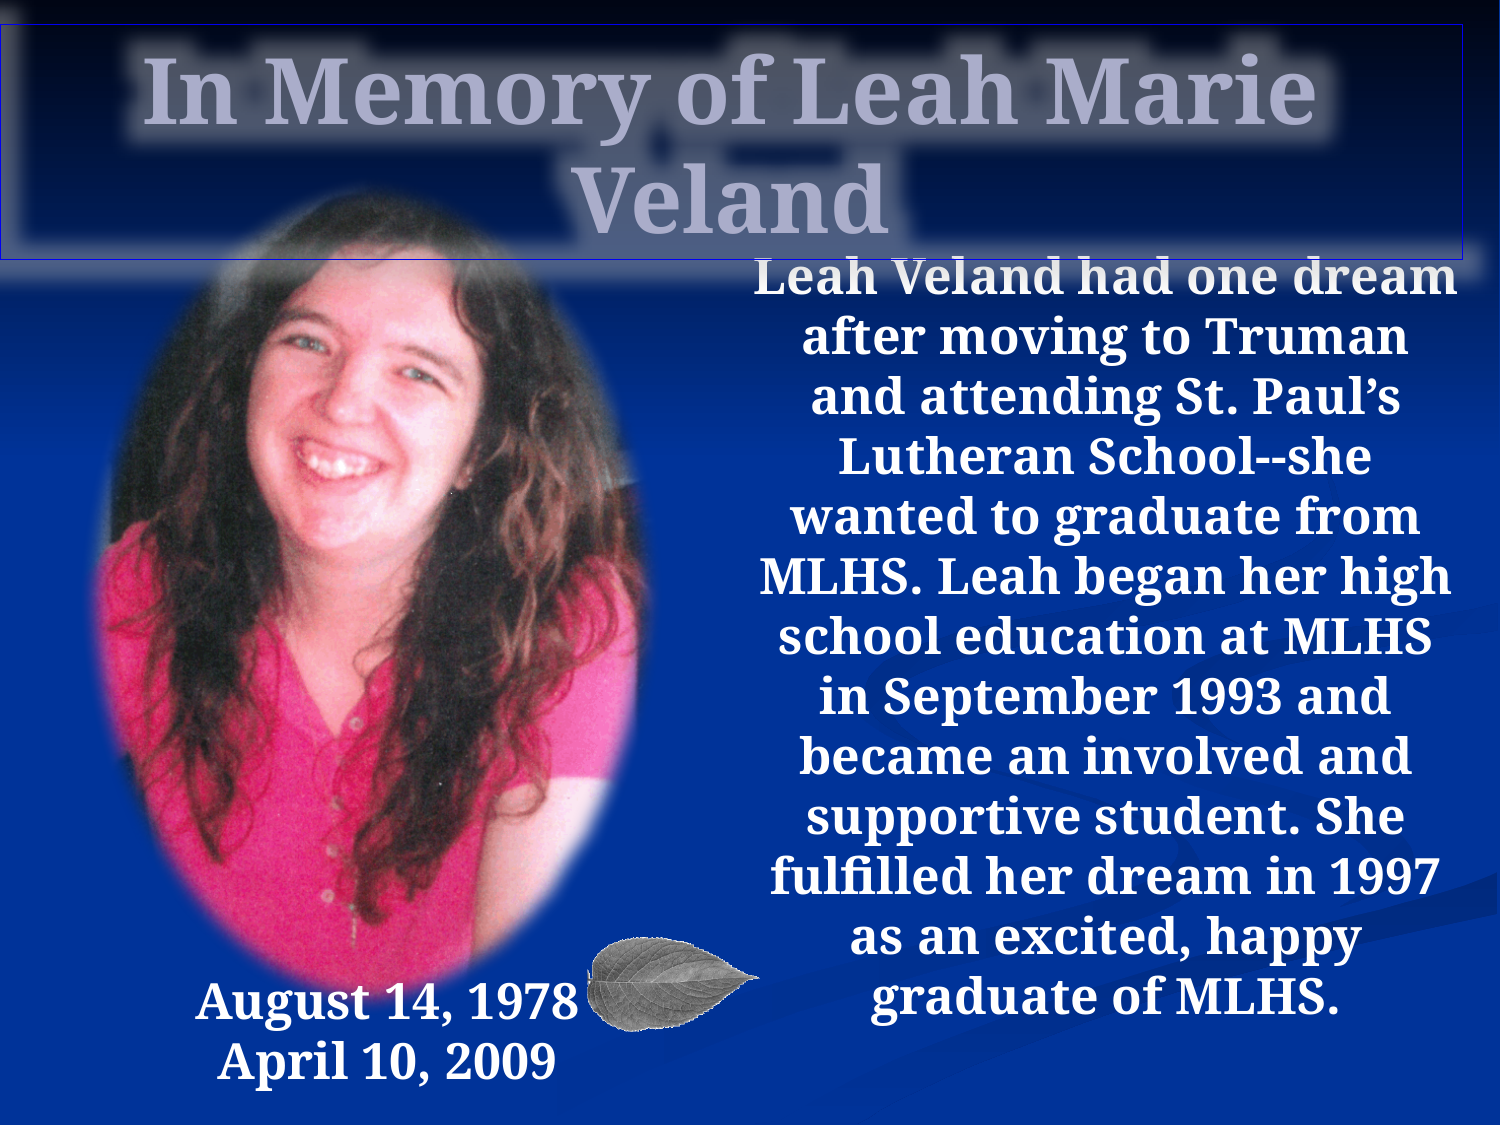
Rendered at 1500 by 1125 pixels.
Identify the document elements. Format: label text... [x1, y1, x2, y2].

text_box Leah Veland had one dream after moving to Truman and attending St. Paul’s Lutheran School--she wanted to graduate from MLHS. Leah began her high school education at MLHS in September 1993 and became an involved and supportive student. She fulfilled her dream in 1997 as an excited, happy graduate of MLHS. [737, 290, 1475, 1033]
picture [74, 162, 773, 1038]
text_box August 14, 1978 April 10, 2009 [124, 1035, 650, 1098]
text_box In Memory of Leah Marie Veland [0, 24, 1463, 260]
